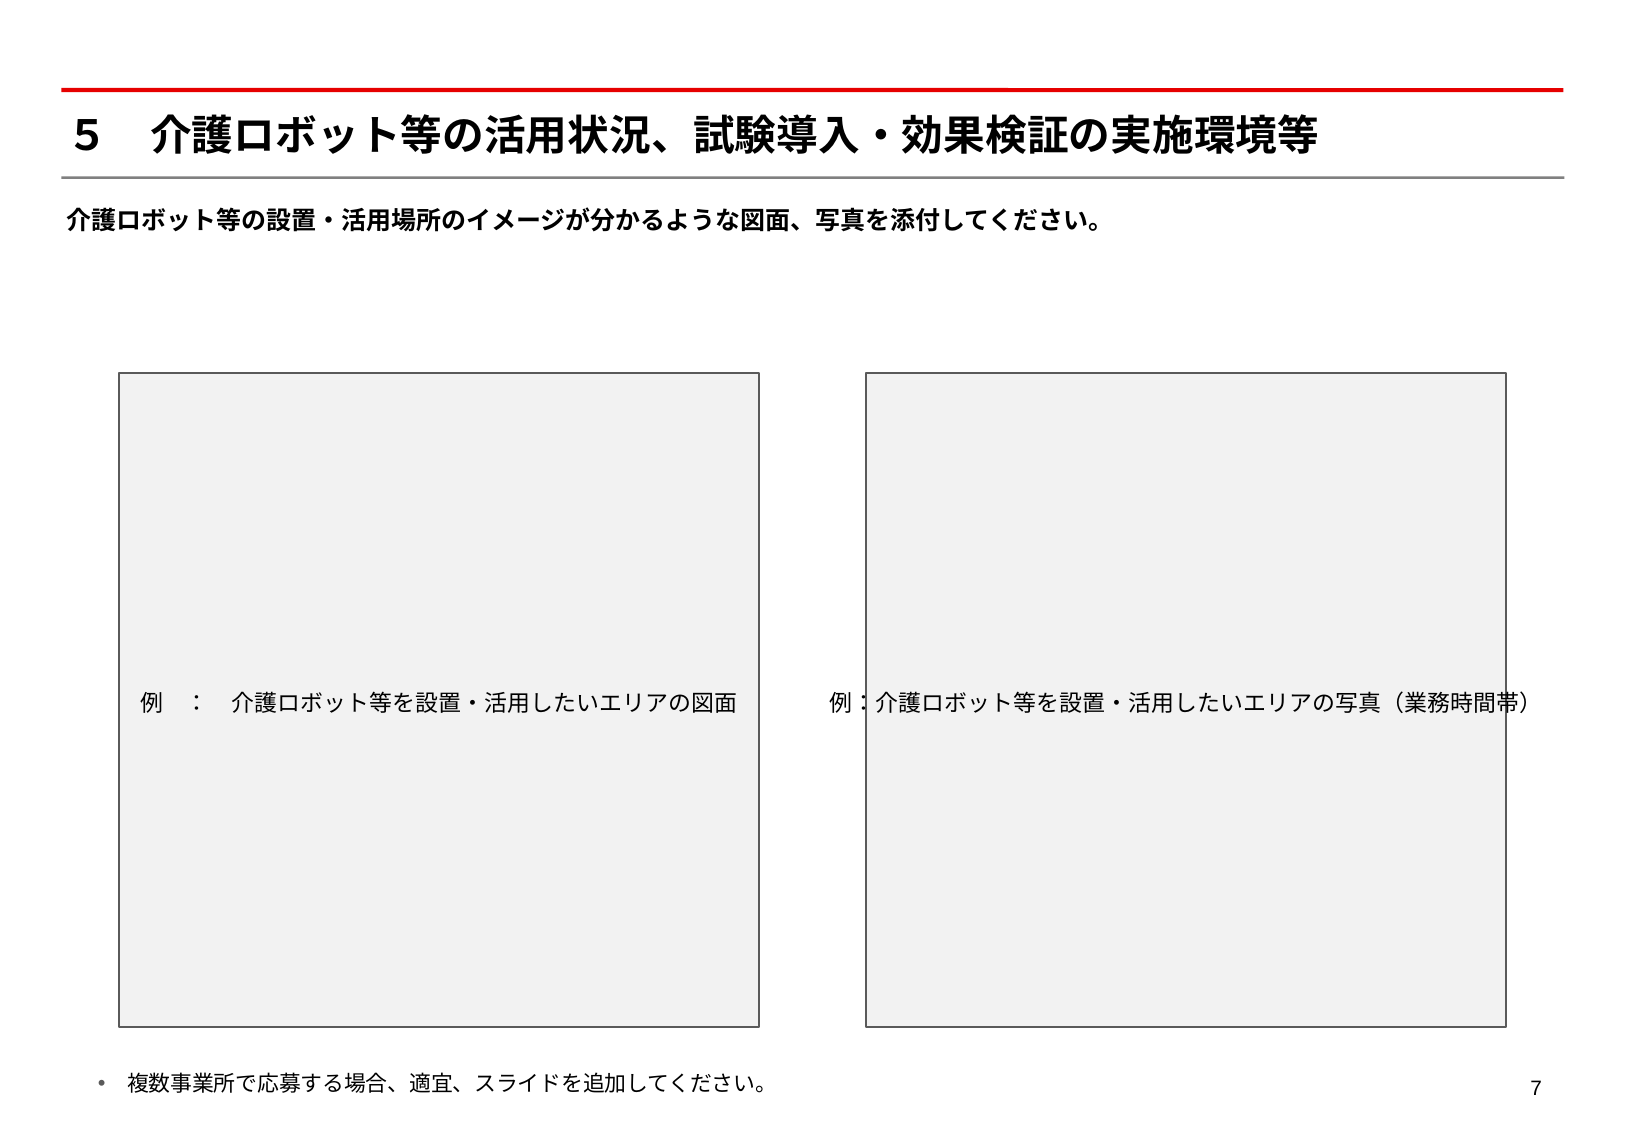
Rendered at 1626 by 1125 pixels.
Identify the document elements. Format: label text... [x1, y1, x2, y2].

text_box 介護ロボット等の設置・活用場所のイメージが分かるような図面、写真を添付してください。 [66, 198, 1554, 235]
text_box 例 ： 介護ロボット等を設置・活用したいエリアの図面 [118, 372, 760, 1027]
text_box 複数事業所で応募する場合、適宜、スライドを追加してください。 [97, 1064, 1493, 1097]
text_box 例：介護ロボット等を設置・活用したいエリアの写真（業務時間帯） [865, 372, 1507, 1027]
title ５ 介護ロボット等の活用状況、試験導入・効果検証の実施環境等 [66, 108, 1554, 160]
